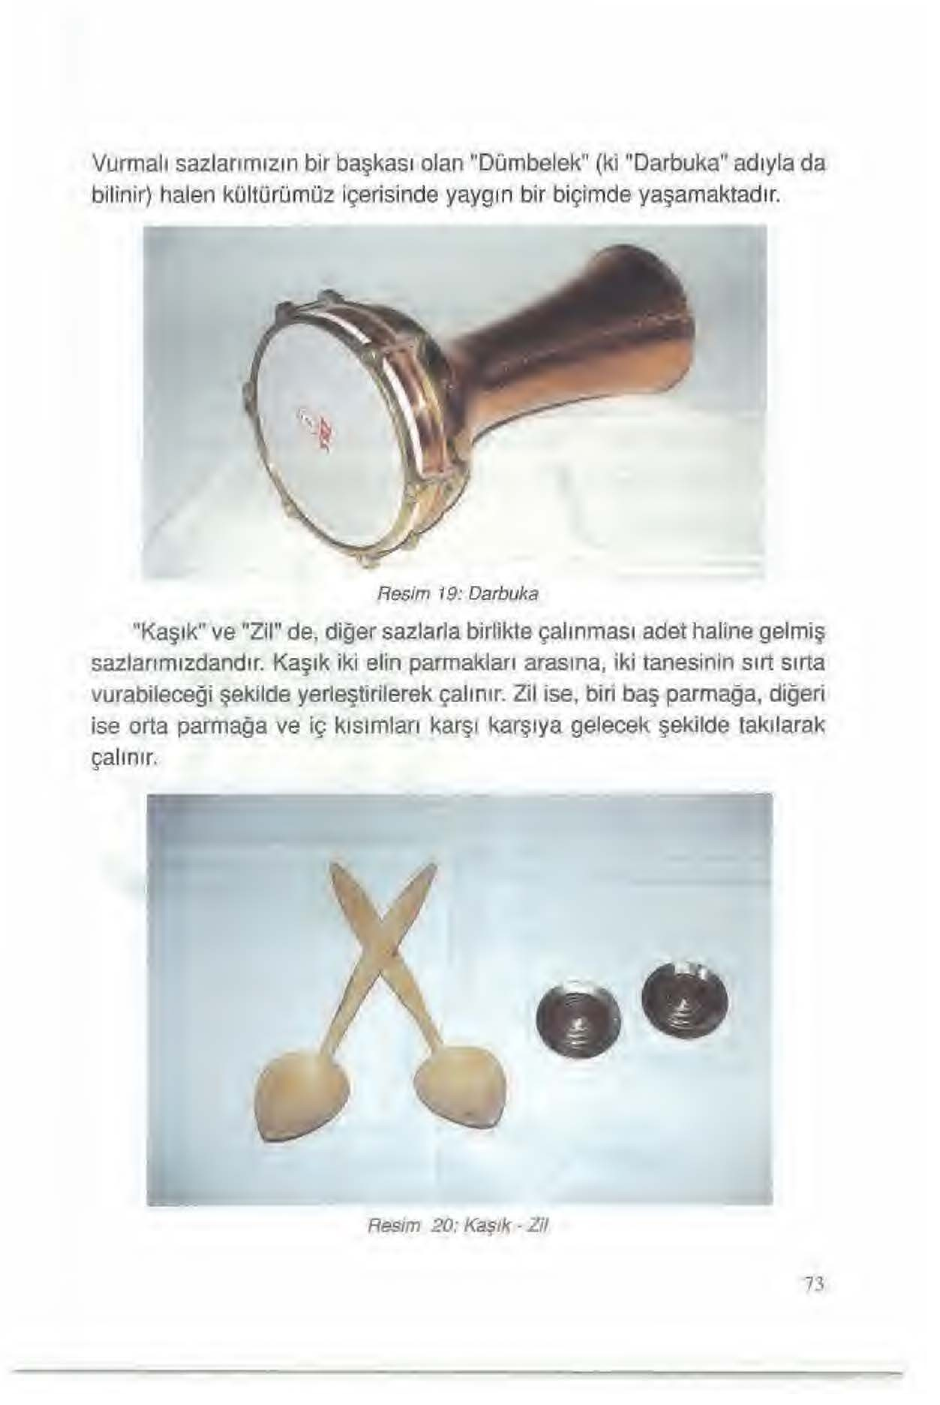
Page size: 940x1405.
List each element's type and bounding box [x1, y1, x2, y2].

text_box [0, 0, 927, 1394]
